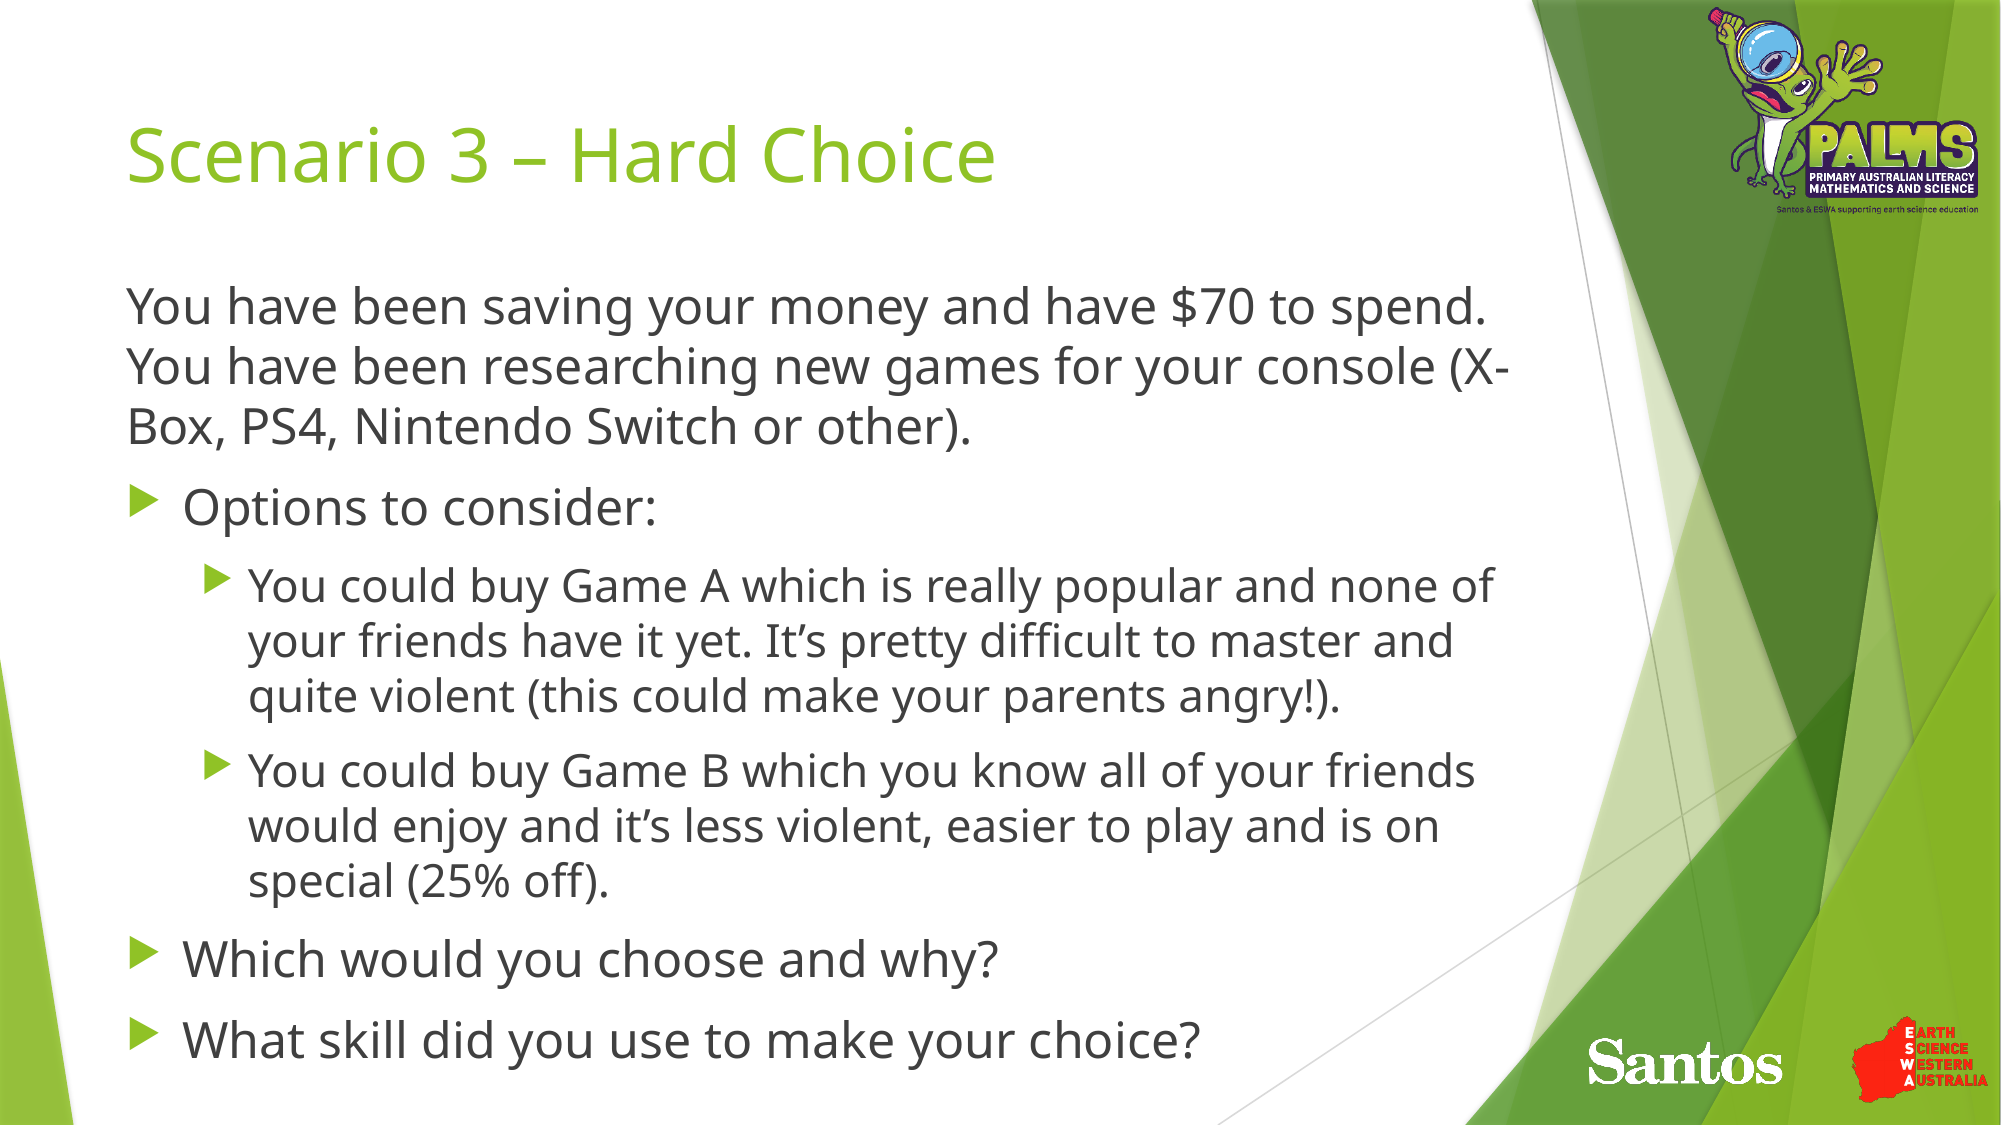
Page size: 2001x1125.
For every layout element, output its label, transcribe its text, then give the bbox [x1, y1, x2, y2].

picture [1849, 1016, 1989, 1106]
list You have been saving your money and have $70 to spend. You have been researching new games for your console (X-Box, PS4, Nintendo Switch or other). Options to consider: You could buy Game A which is really popular and none of your friends have it yet. It’s pretty difficult to master and quite violent (this could make your parents angry!). You could buy Game B which you know all of your friends would enjoy and it’s less violent, easier to play and is on special (25% off). Which would you choose and why? What skill did you use to make your choice? [111, 267, 1567, 1012]
picture [1542, 991, 1828, 1125]
title Scenario 3 – Hard Choice [111, 99, 1522, 267]
picture [1708, 6, 1979, 214]
